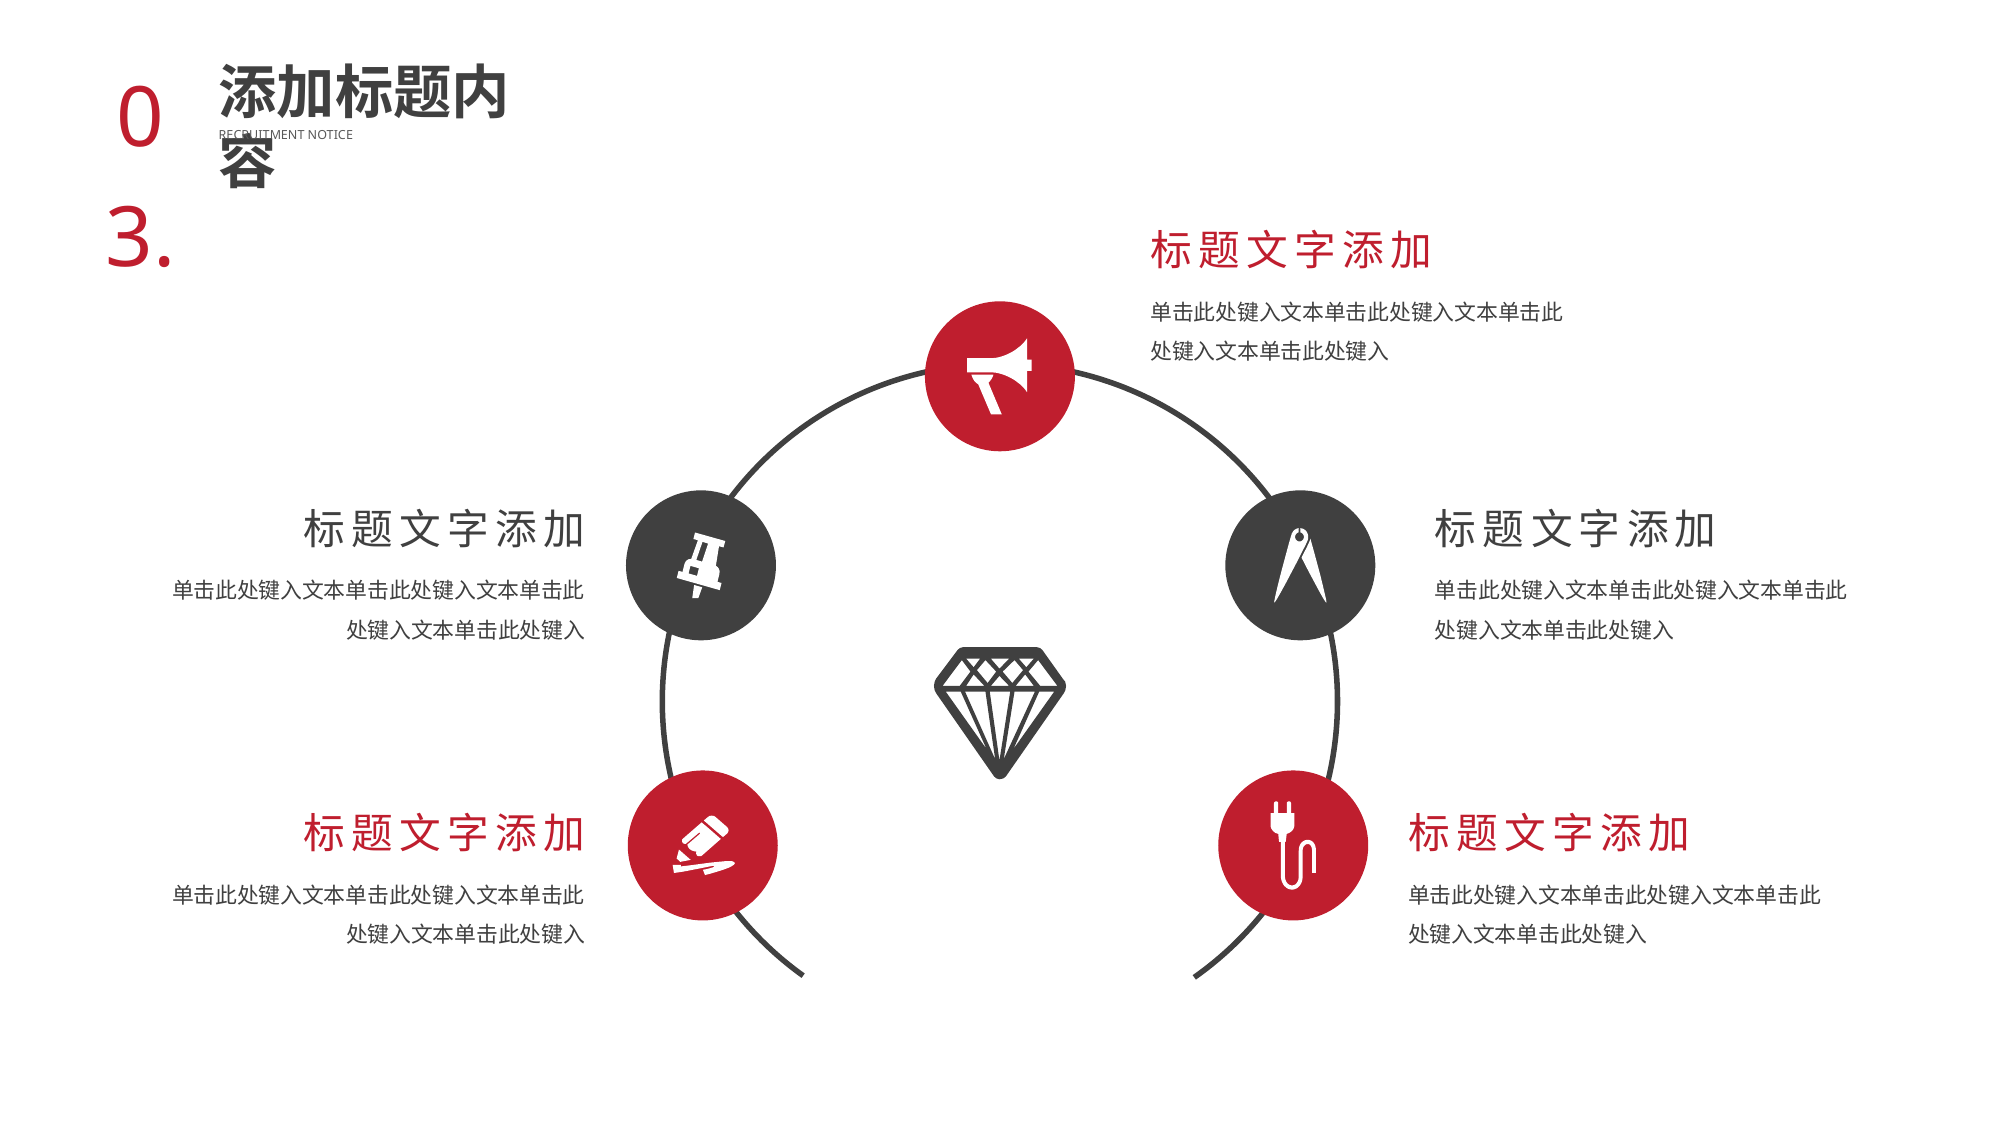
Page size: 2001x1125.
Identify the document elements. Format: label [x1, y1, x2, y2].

text_box [660, 361, 1340, 1041]
text_box [157, 770, 778, 952]
text_box [924, 216, 1579, 452]
text_box [83, 35, 569, 160]
text_box [157, 490, 777, 648]
text_box [1218, 770, 1837, 952]
text_box [1225, 490, 1864, 648]
